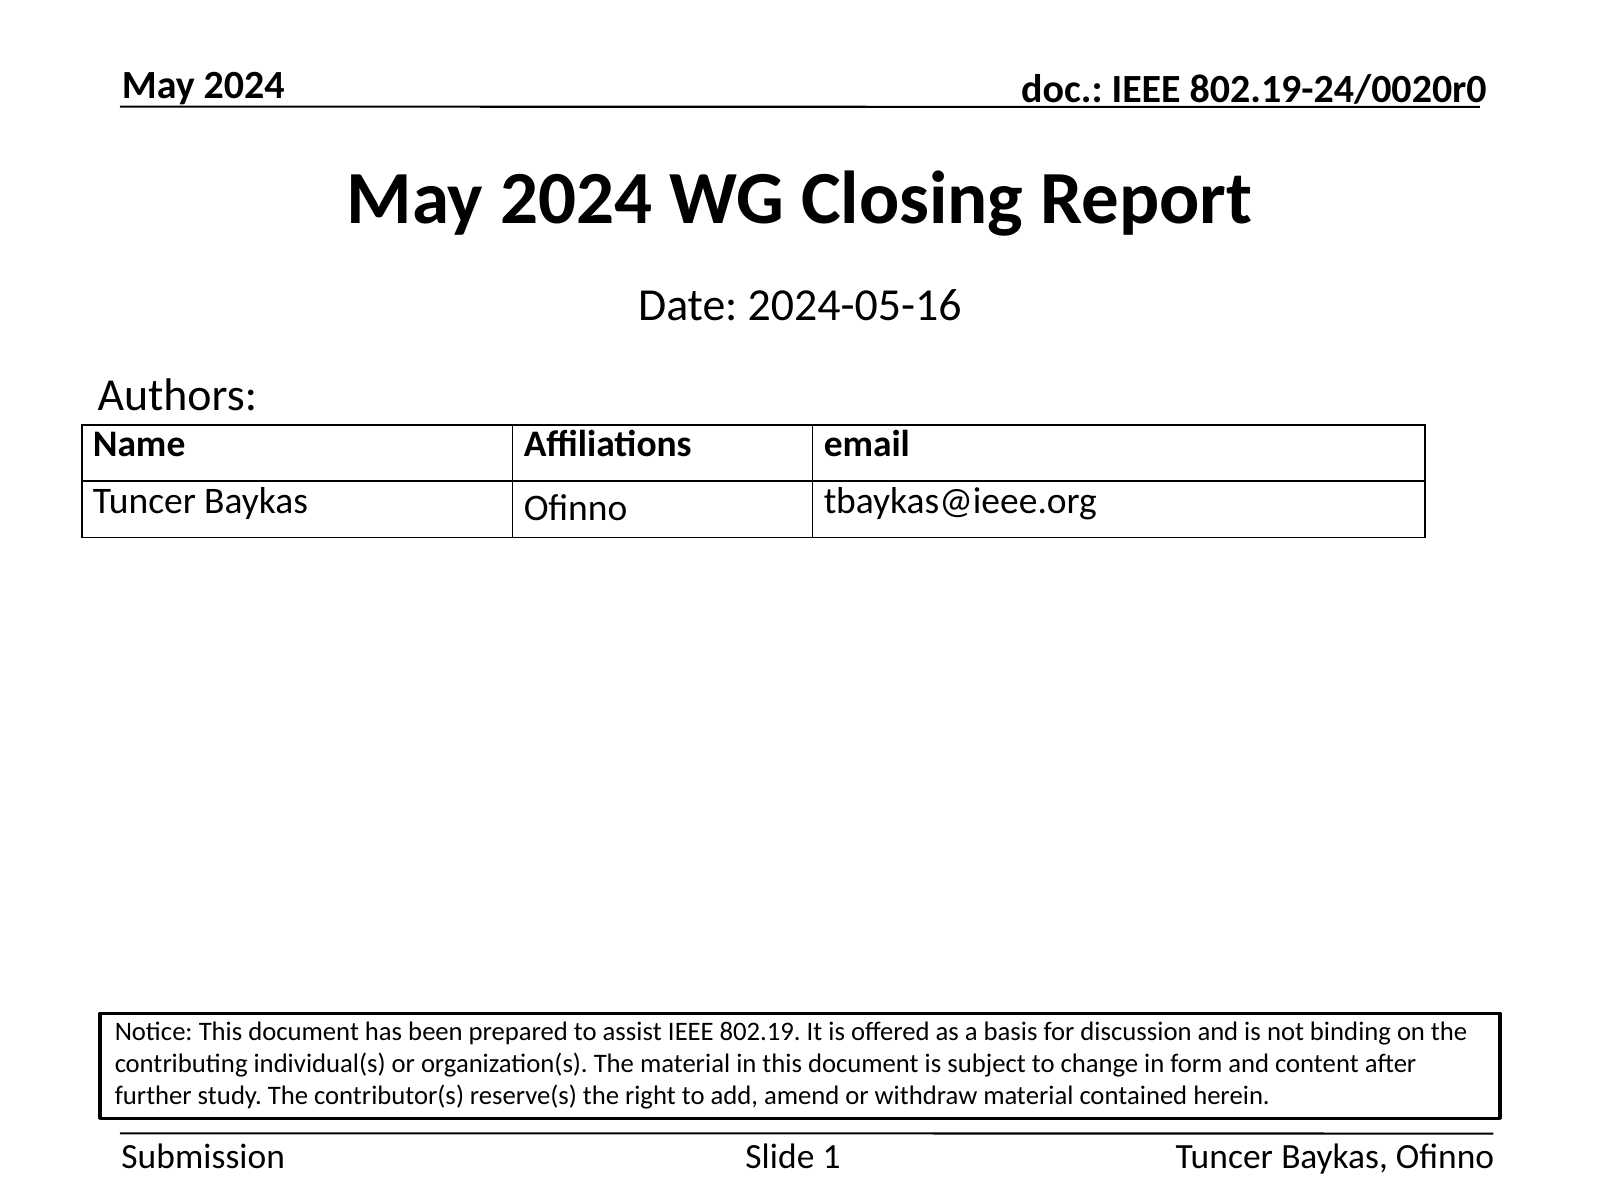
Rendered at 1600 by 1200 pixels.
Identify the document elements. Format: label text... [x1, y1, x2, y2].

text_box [99, 1006, 1501, 1121]
text_box Authors: [81, 356, 335, 423]
table_header Affiliations [513, 426, 812, 480]
table_cell Tuncer Baykas [83, 482, 512, 537]
slide_number Slide 1 [733, 1132, 854, 1197]
table_header Name [83, 426, 512, 480]
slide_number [121, 58, 526, 107]
table_cell tbaykas@ieee.org [813, 482, 1424, 537]
title May 2024 WG Closing Report [119, 119, 1481, 266]
table_cell Ofinno [513, 482, 812, 537]
footer Tuncer Baykas, Ofinno [962, 1132, 1495, 1165]
list Date: 2024-05-16 [119, 266, 1481, 337]
table_header email [813, 426, 1424, 480]
